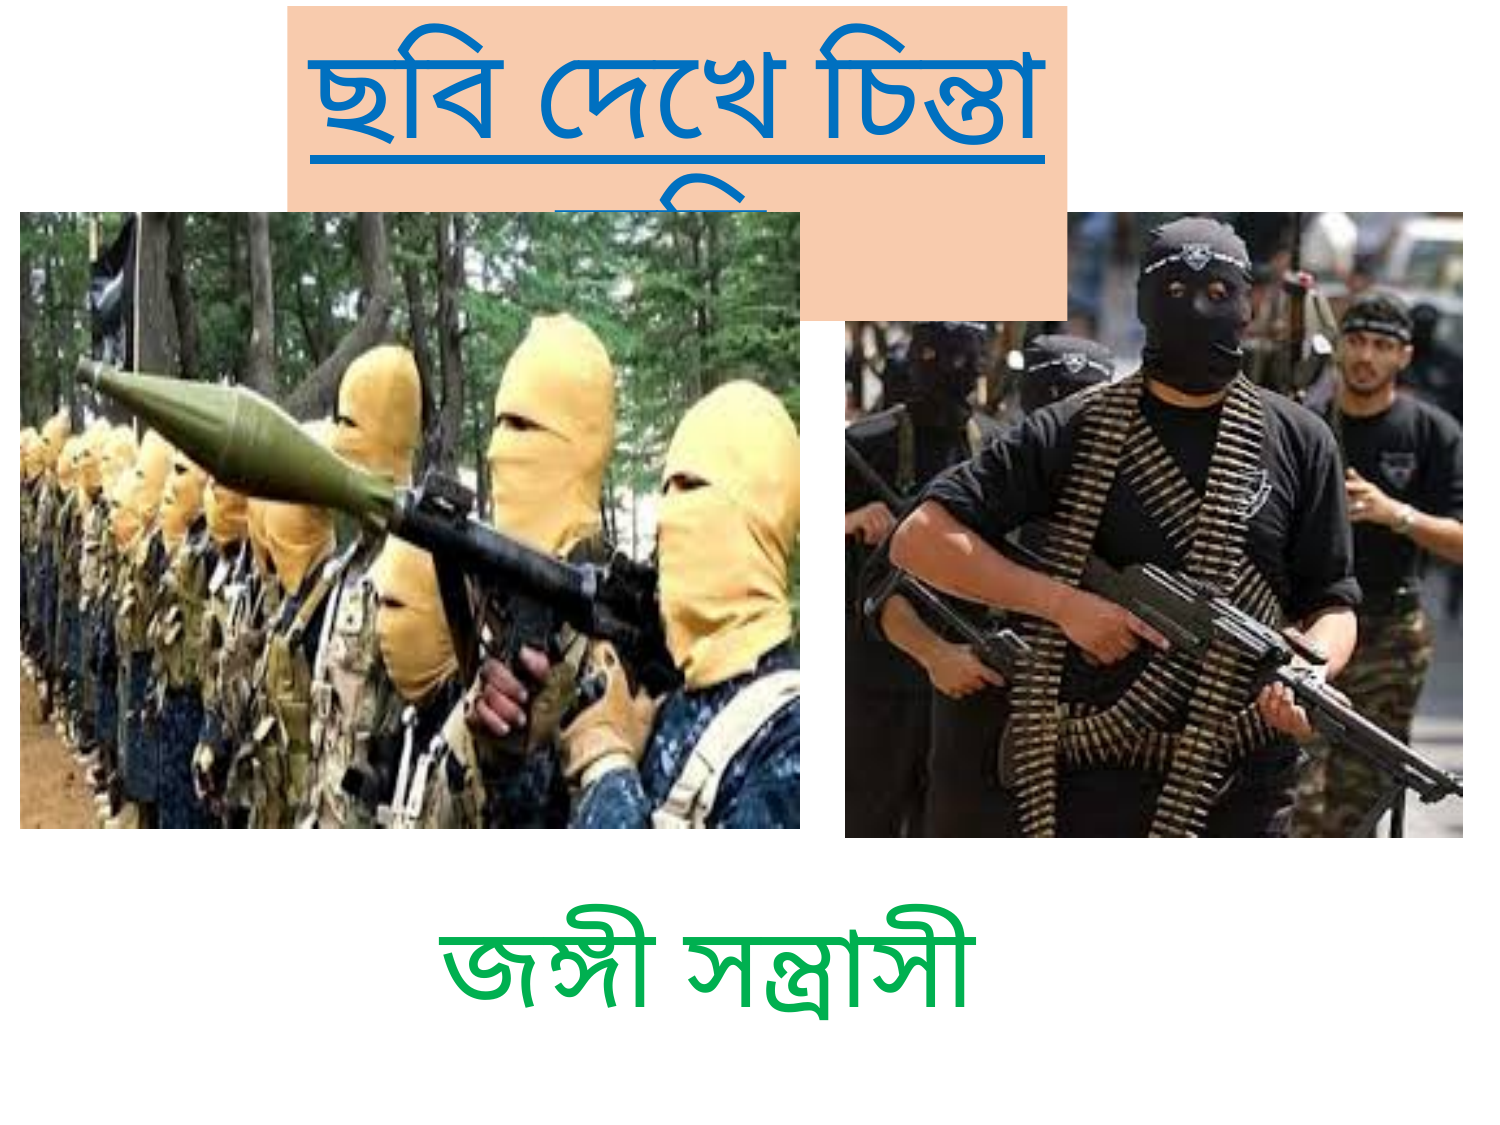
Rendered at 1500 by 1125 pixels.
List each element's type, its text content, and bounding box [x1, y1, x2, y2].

text_box জঙ্গী সন্ত্রাসী [426, 887, 1021, 1038]
picture [20, 212, 800, 829]
picture [845, 212, 1463, 838]
text_box ছবি দেখে চিন্তা করি [287, 6, 1068, 321]
